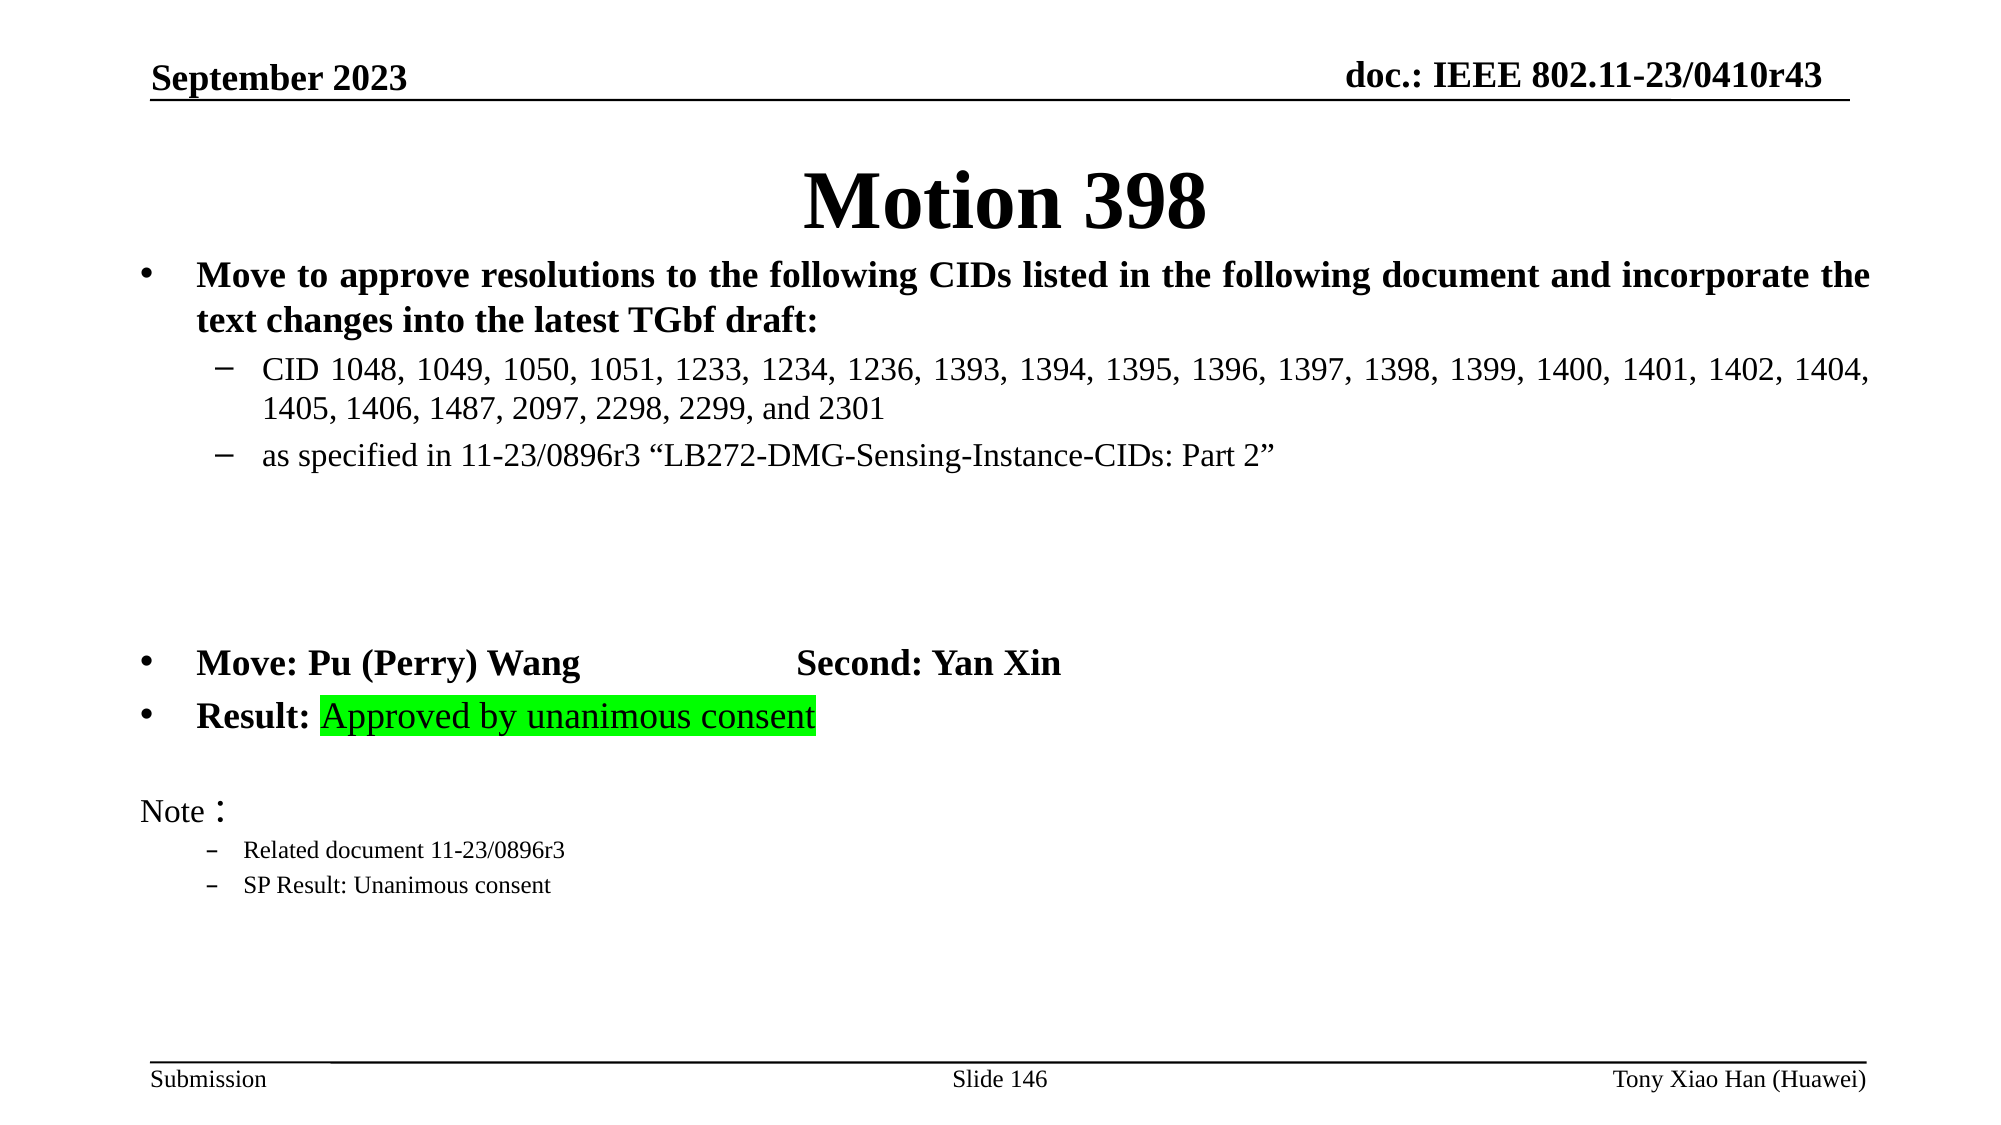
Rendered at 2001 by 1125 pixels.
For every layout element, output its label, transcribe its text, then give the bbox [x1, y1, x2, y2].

text_box Move to approve resolutions to the following CIDs listed in the following document and incorporate the text changes into the latest TGbf draft: CID 1048, 1049, 1050, 1051, 1233, 1234, 1236, 1393, 1394, 1395, 1396, 1397, 1398, 1399, 1400, 1401, 1402, 1404, 1405, 1406, 1487, 2097, 2298, 2299, and 2301 as specified in 11-23/0896r3 “LB272-DMG-Sensing-Instance-CIDs: Part 2” Move: Pu (Perry) Wang Second: Yan Xin Result: Approved by unanimous consent Note： Related document 11-23/0896r3 SP Result: Unanimous consent [125, 212, 1888, 900]
text_box Motion 398 [368, 137, 1644, 212]
